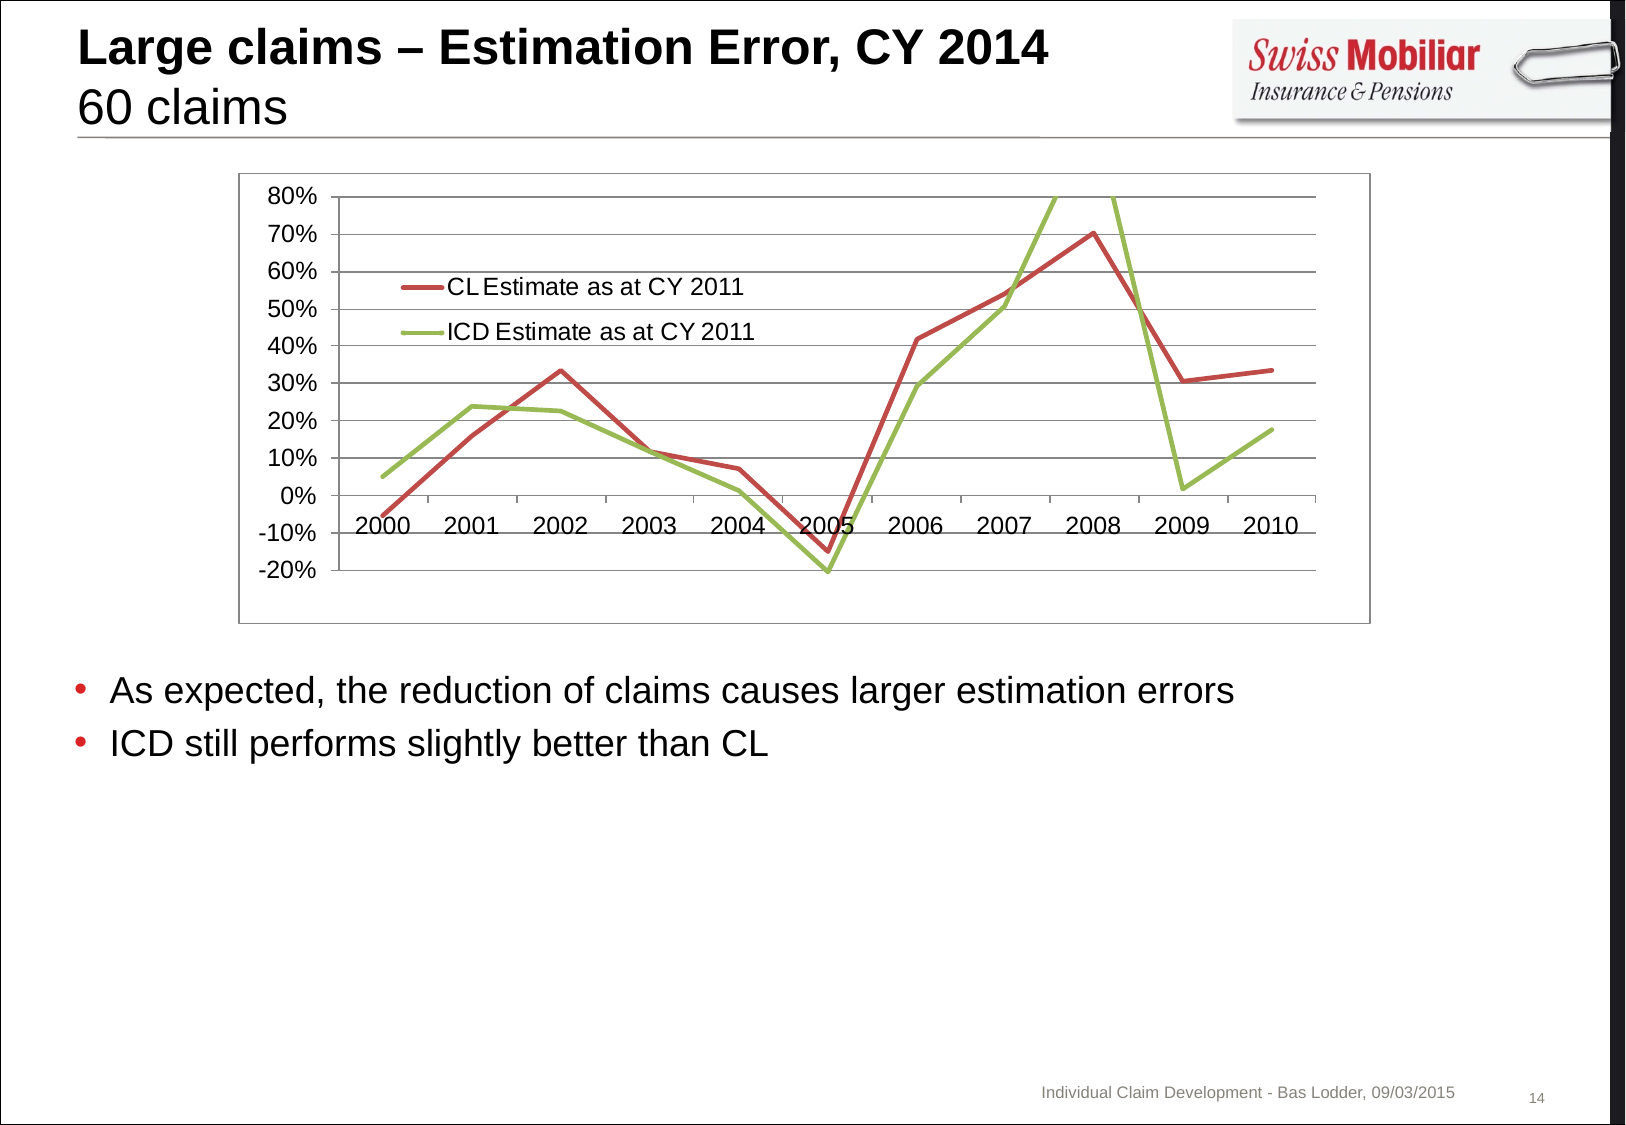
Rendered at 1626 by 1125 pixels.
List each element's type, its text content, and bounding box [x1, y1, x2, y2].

picture [1232, 1, 1626, 1124]
list As expected, the reduction of claims causes larger estimation errors ICD still performs slightly better than CL [74, 665, 1539, 1015]
picture [236, 171, 1371, 625]
title Large claims – Estimation Error, CY 2014 60 claims [77, 19, 1179, 135]
slide_number 14 [1485, 1070, 1545, 1106]
footer Individual Claim Development - Bas Lodder, 09/03/2015 [1041, 1064, 1596, 1102]
